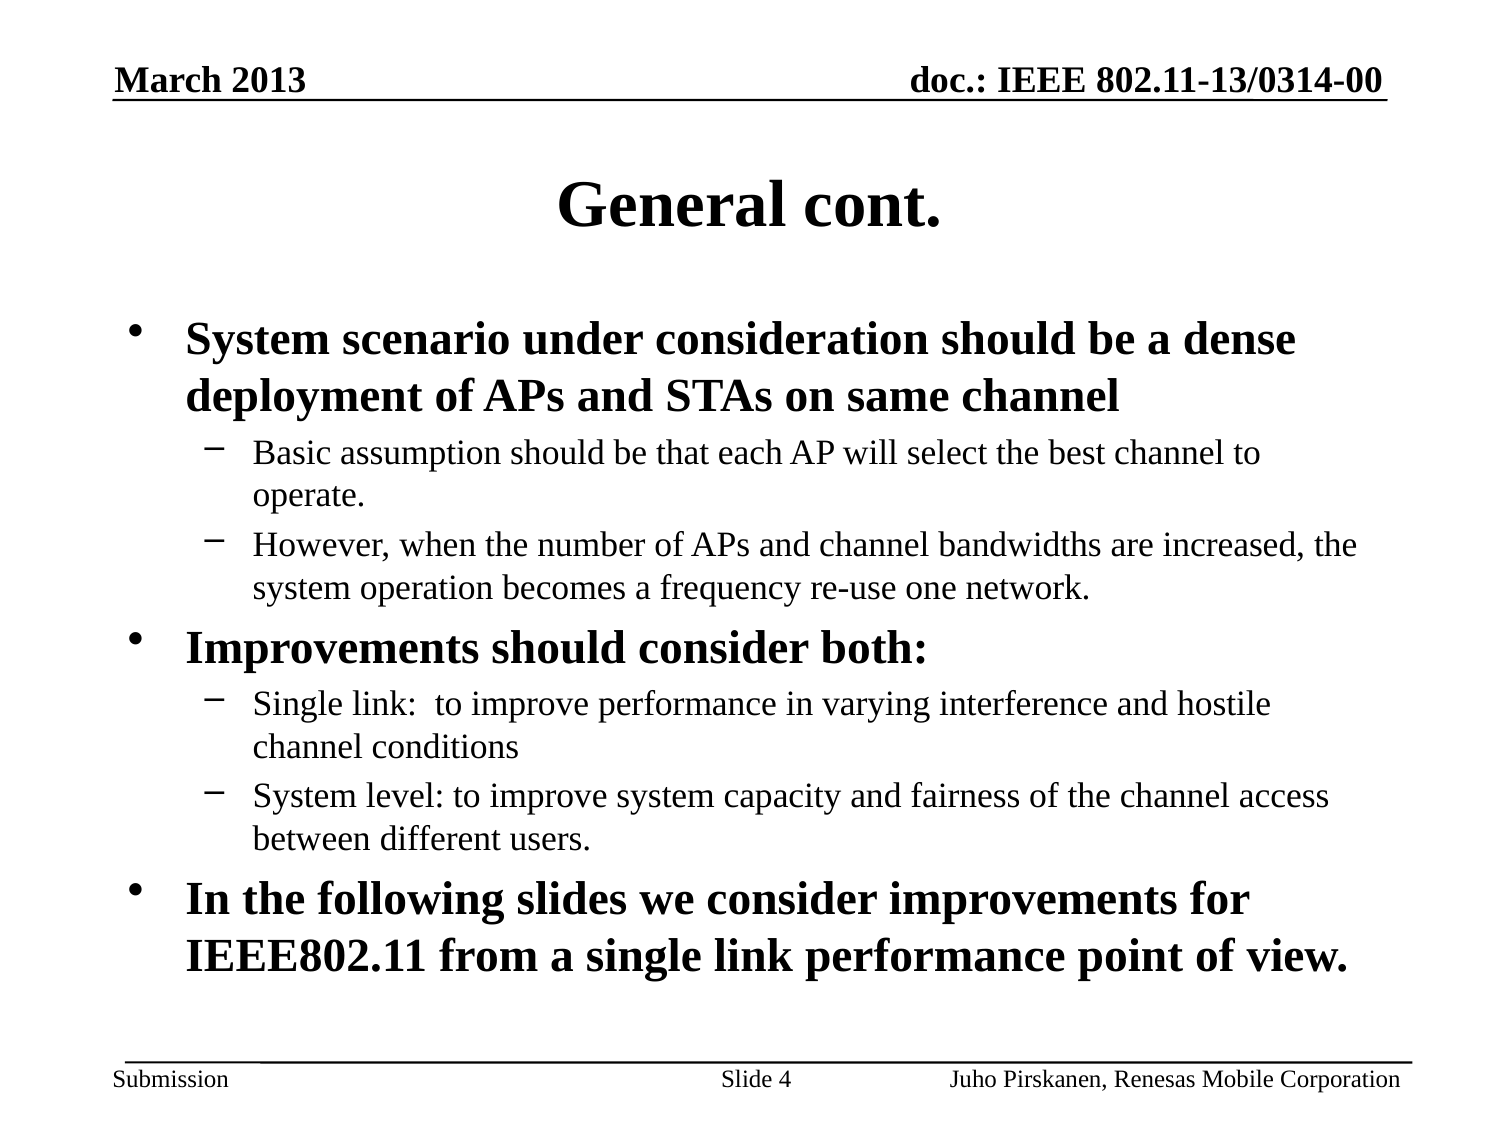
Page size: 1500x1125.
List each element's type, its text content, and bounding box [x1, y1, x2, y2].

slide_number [114, 54, 413, 100]
footer Juho Pirskanen, Renesas Mobile Corporation [944, 1062, 1402, 1093]
list System scenario under consideration should be a dense deployment of APs and STAs on same channel Basic assumption should be that each AP will select the best channel to operate. However, when the number of APs and channel bandwidths are increased, the system operation becomes a frequency re-use one network. Improvements should consider both: Single link: to improve performance in varying interference and hostile channel conditions System level: to improve system capacity and fairness of the channel access between different users. In the following slides we consider improvements for IEEE802.11 from a single link performance point of view. [112, 299, 1388, 1000]
slide_number Slide 4 [712, 1062, 800, 1093]
title General cont. [112, 112, 1388, 288]
